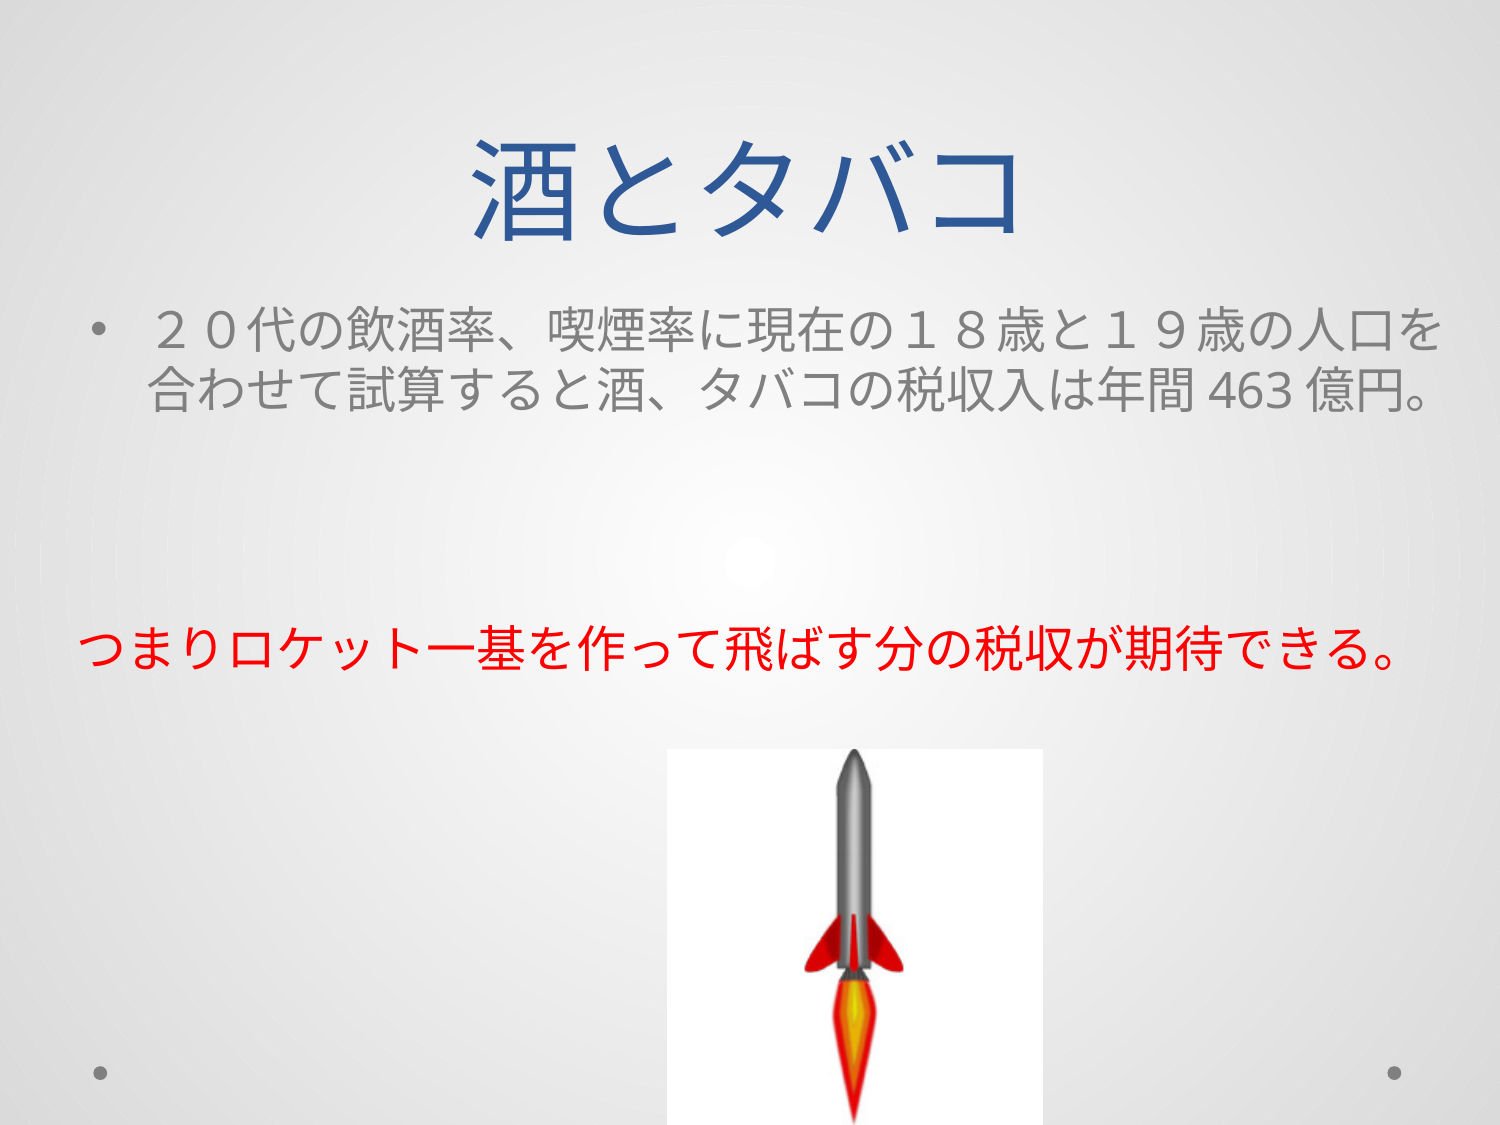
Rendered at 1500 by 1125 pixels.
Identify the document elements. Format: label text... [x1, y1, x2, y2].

picture [666, 749, 1043, 1125]
list ２０代の飲酒率、喫煙率に現在の１８歳と１９歳の人口を合わせて試算すると酒、タバコの税収入は年間463億円。 [75, 290, 1471, 563]
title 酒とタバコ [75, 0, 1425, 263]
text_box つまりロケット一基を作って飛ばす分の税収が期待できる。 [61, 609, 1439, 685]
